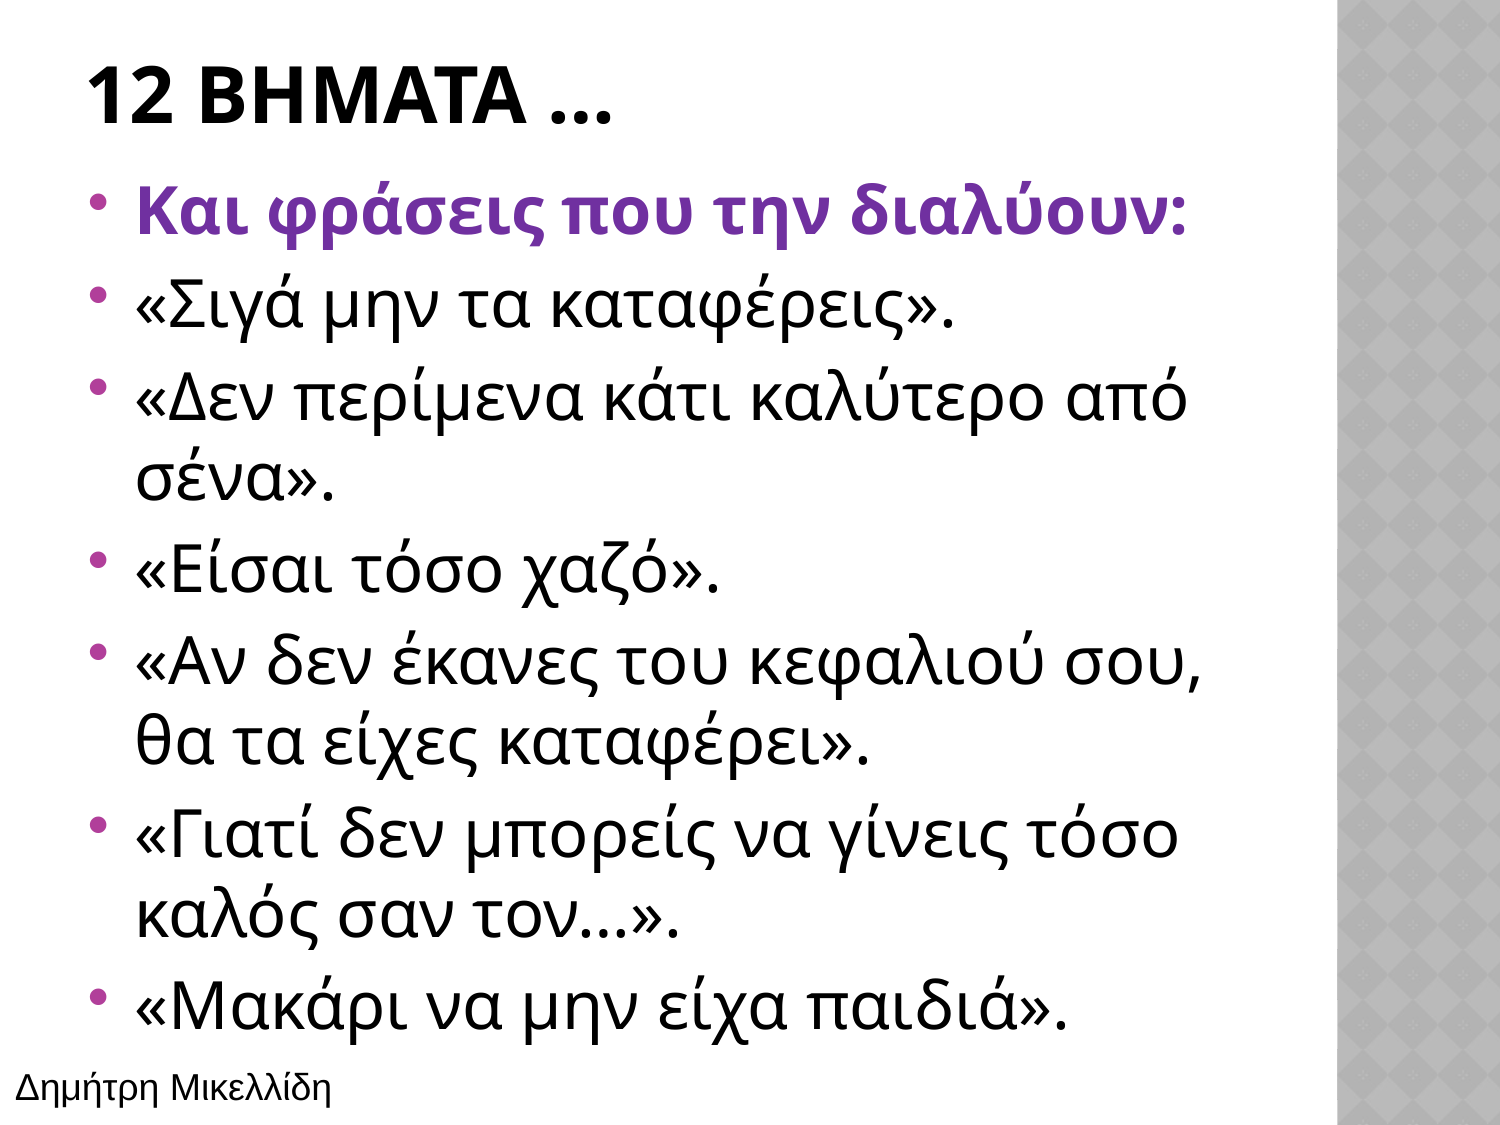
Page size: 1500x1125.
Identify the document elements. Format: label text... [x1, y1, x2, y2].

list Και φράσεις που την διαλύουν: «Σιγά μην τα καταφέρεις». «Δεν περίμενα κάτι καλύτερο από σένα». «Είσαι τόσο χαζό». «Αν δεν έκανες του κεφαλιού σου, θα τα είχες καταφέρει». «Γιατί δεν μπορείς να γίνεις τόσο καλός σαν τον…». «Μακάρι να μην είχα παιδιά». [74, 160, 1263, 1024]
text_box Δημήτρη Μικελλίδη [0, 1055, 349, 1116]
title 12 βηματα … [76, 19, 1265, 140]
